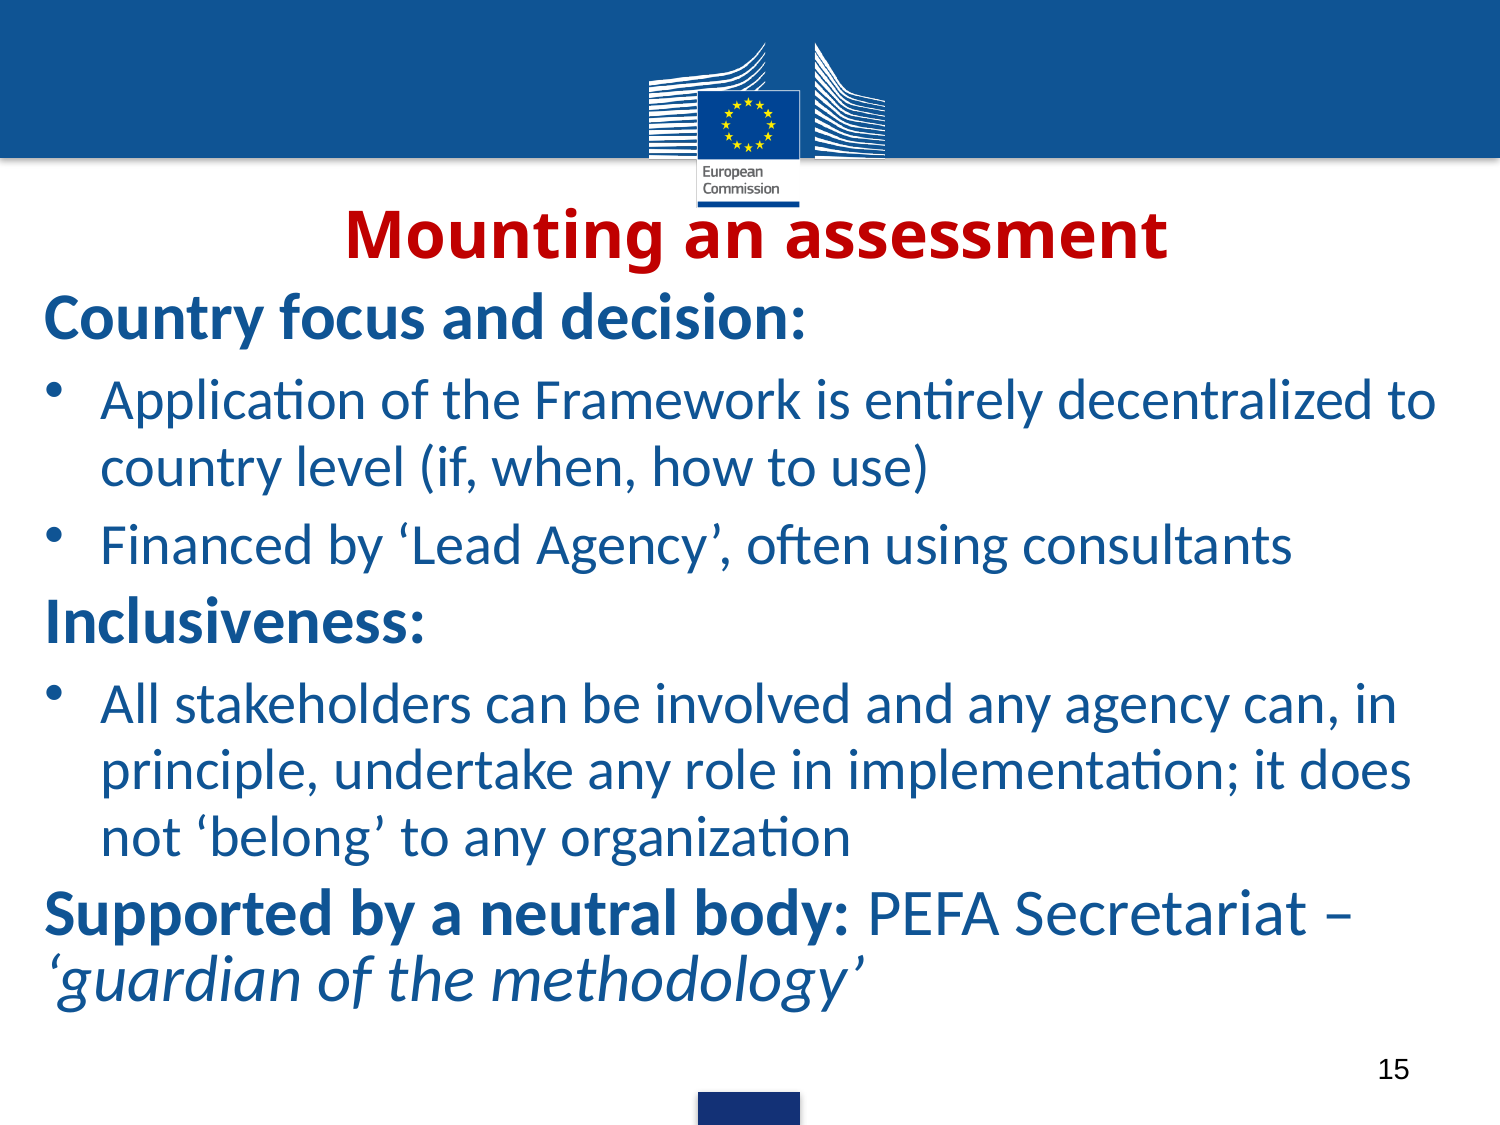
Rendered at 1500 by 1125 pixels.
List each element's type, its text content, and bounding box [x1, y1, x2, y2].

picture [649, 42, 885, 184]
title Mounting an assessment [76, 184, 1437, 278]
slide_number 15 [1074, 1042, 1426, 1103]
list Country focus and decision: Application of the Framework is entirely decentralized to country level (if, when, how to use) Financed by ‘Lead Agency’, often using consultants Inclusiveness: All stakeholders can be involved and any agency can, in principle, undertake any role in implementation; it does not ‘belong’ to any organization Supported by a neutral body: PEFA Secretariat – ‘guardian of the methodology’ [29, 278, 1483, 1043]
